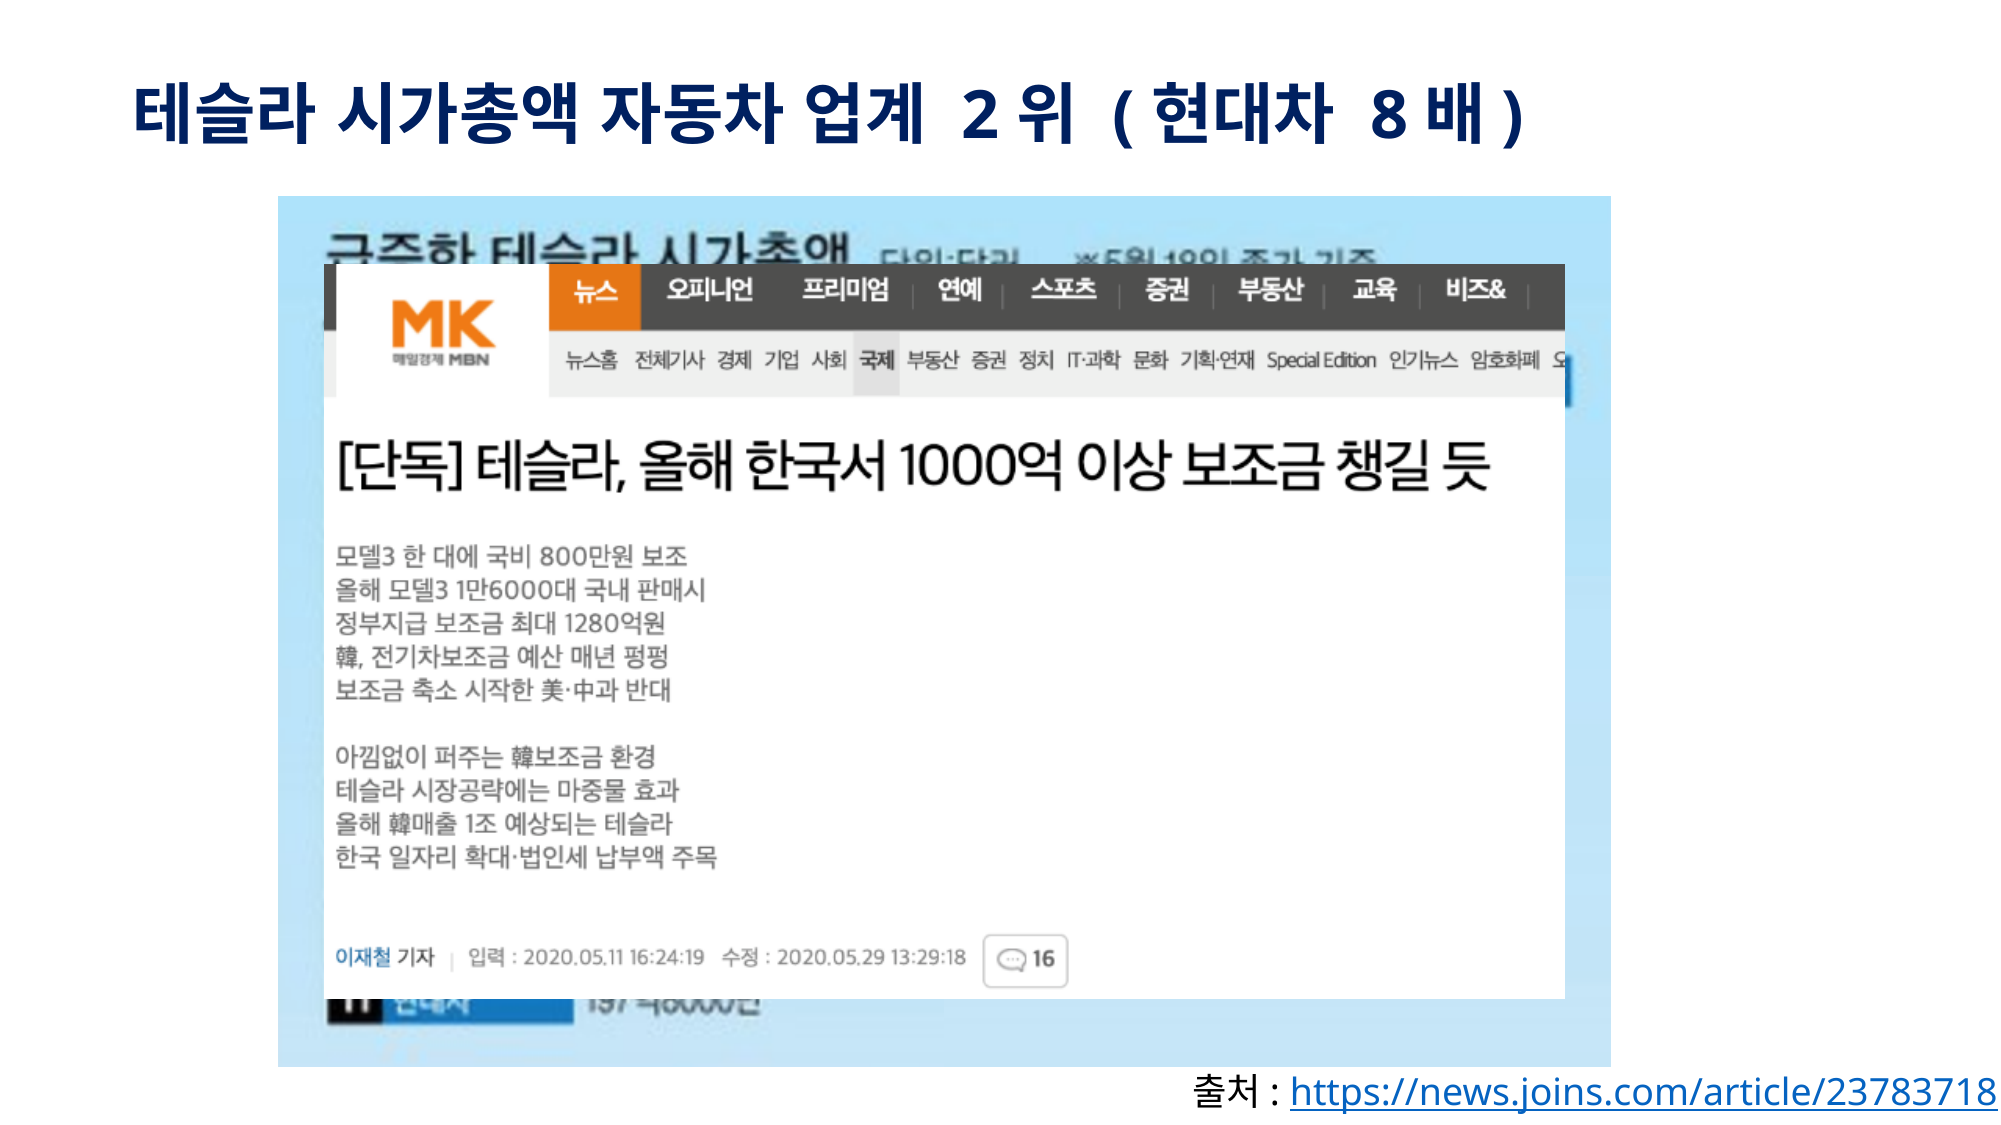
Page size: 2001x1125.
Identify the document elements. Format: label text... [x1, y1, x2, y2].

text_box 테슬라 시가총액 자동차 업계 2위 (현대차 8배) [118, 64, 1540, 159]
picture [278, 196, 1611, 1067]
text_box 출처: https://news.joins.com/article/23783718 [1177, 1060, 2000, 1125]
